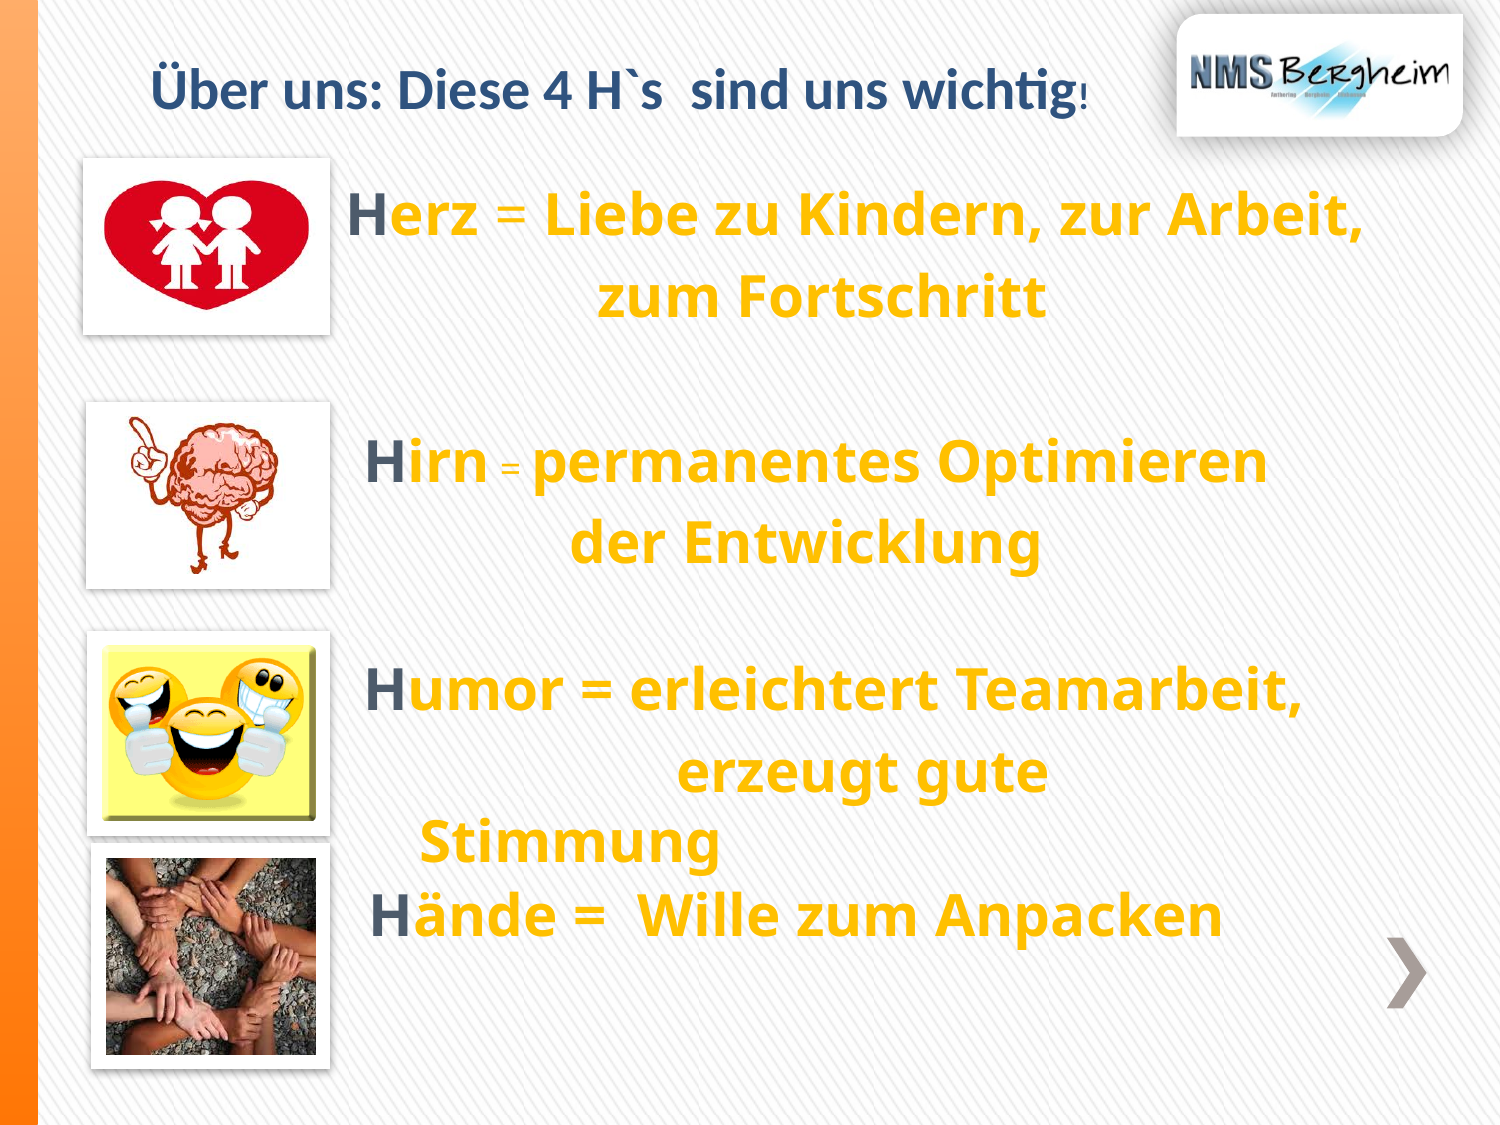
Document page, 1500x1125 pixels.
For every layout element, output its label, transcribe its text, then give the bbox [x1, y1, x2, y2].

picture [100, 416, 316, 575]
text_box Hirn = permanentes Optimieren der Entwicklung [348, 416, 1388, 665]
text_box Über uns: Diese 4 H`s sind uns wichtig! [135, 43, 1152, 129]
picture [1183, 20, 1456, 130]
text_box Humor = erleichtert Teamarbeit, erzeugt gute Stimmung [348, 645, 1329, 882]
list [97, 172, 316, 321]
picture [105, 857, 316, 1055]
text_box Herz = Liebe zu Kindern, zur Arbeit, zum Fortschritt [330, 170, 1406, 337]
picture [101, 644, 316, 822]
text_box Hände = Wille zum Anpacken [354, 870, 1323, 1038]
